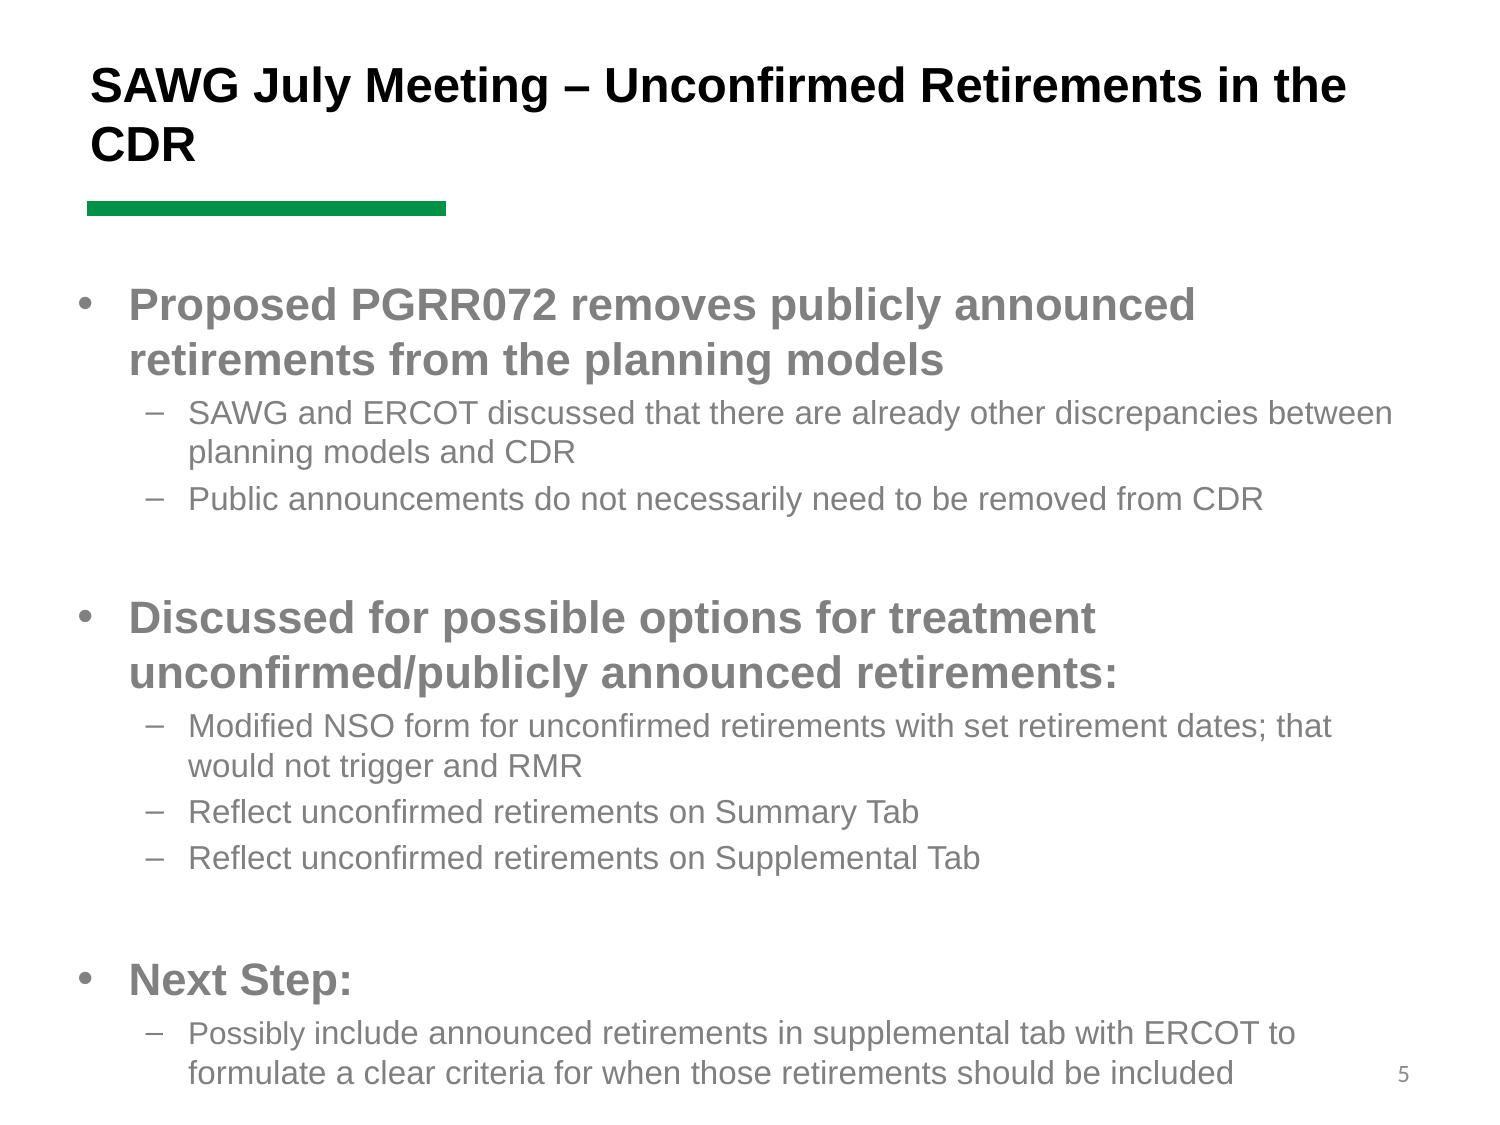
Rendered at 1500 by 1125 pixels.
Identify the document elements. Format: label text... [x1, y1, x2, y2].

slide_number 5 [1074, 1042, 1425, 1103]
picture [87, 201, 446, 216]
title SAWG July Meeting – Unconfirmed Retirements in the CDR [75, 45, 1425, 233]
list Proposed PGRR072 removes publicly announced retirements from the planning models SAWG and ERCOT discussed that there are already other discrepancies between planning models and CDR Public announcements do not necessarily need to be removed from CDR Discussed for possible options for treatment unconfirmed/publicly announced retirements: Modified NSO form for unconfirmed retirements with set retirement dates; that would not trigger and RMR Reflect unconfirmed retirements on Summary Tab Reflect unconfirmed retirements on Supplemental Tab Next Step: Possibly include announced retirements in supplemental tab with ERCOT to formulate a clear criteria for when those retirements should be included [62, 212, 1413, 1100]
